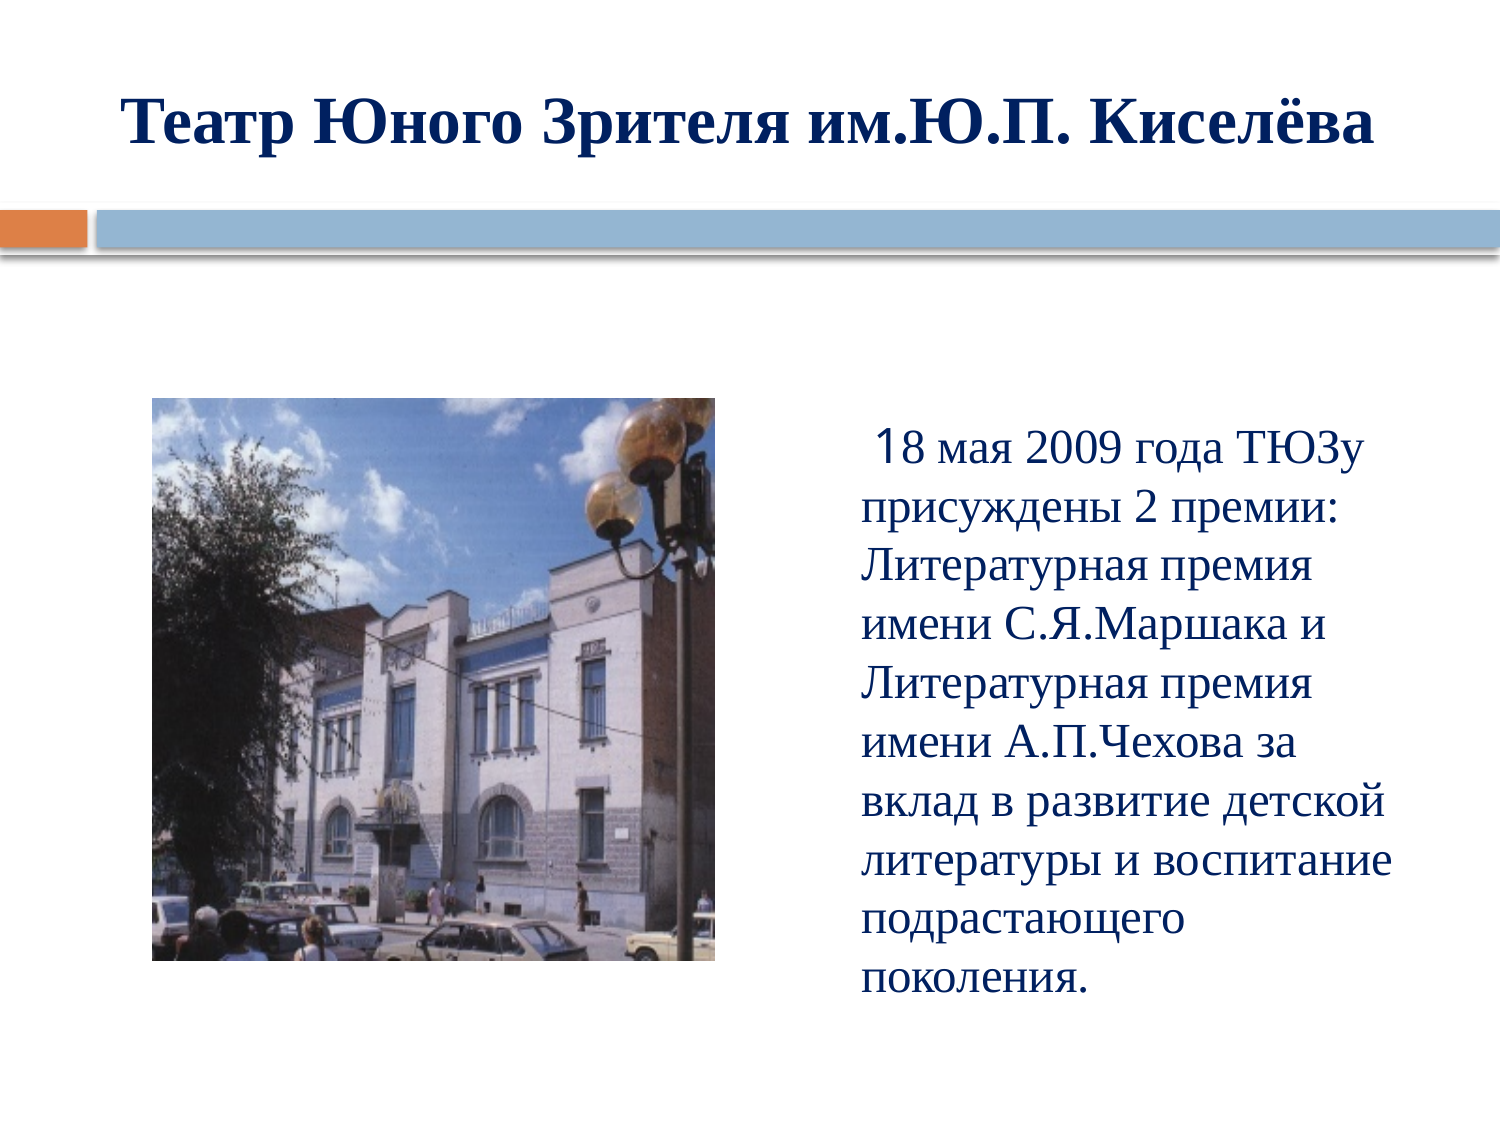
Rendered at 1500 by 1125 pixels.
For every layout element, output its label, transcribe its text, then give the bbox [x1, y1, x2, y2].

picture [152, 398, 716, 962]
list 18 мая 2009 года ТЮЗу присуждены 2 премии: Литературная премия имени С.Я.Маршака и Литературная премия имени А.П.Чехова за вклад в развитие детской литературы и воспитание подрастающего поколения. [794, 260, 1433, 1011]
title Театр Юного Зрителя им.Ю.П. Киселёва [480, 35, 1443, 198]
text_box [10, 0, 480, 403]
